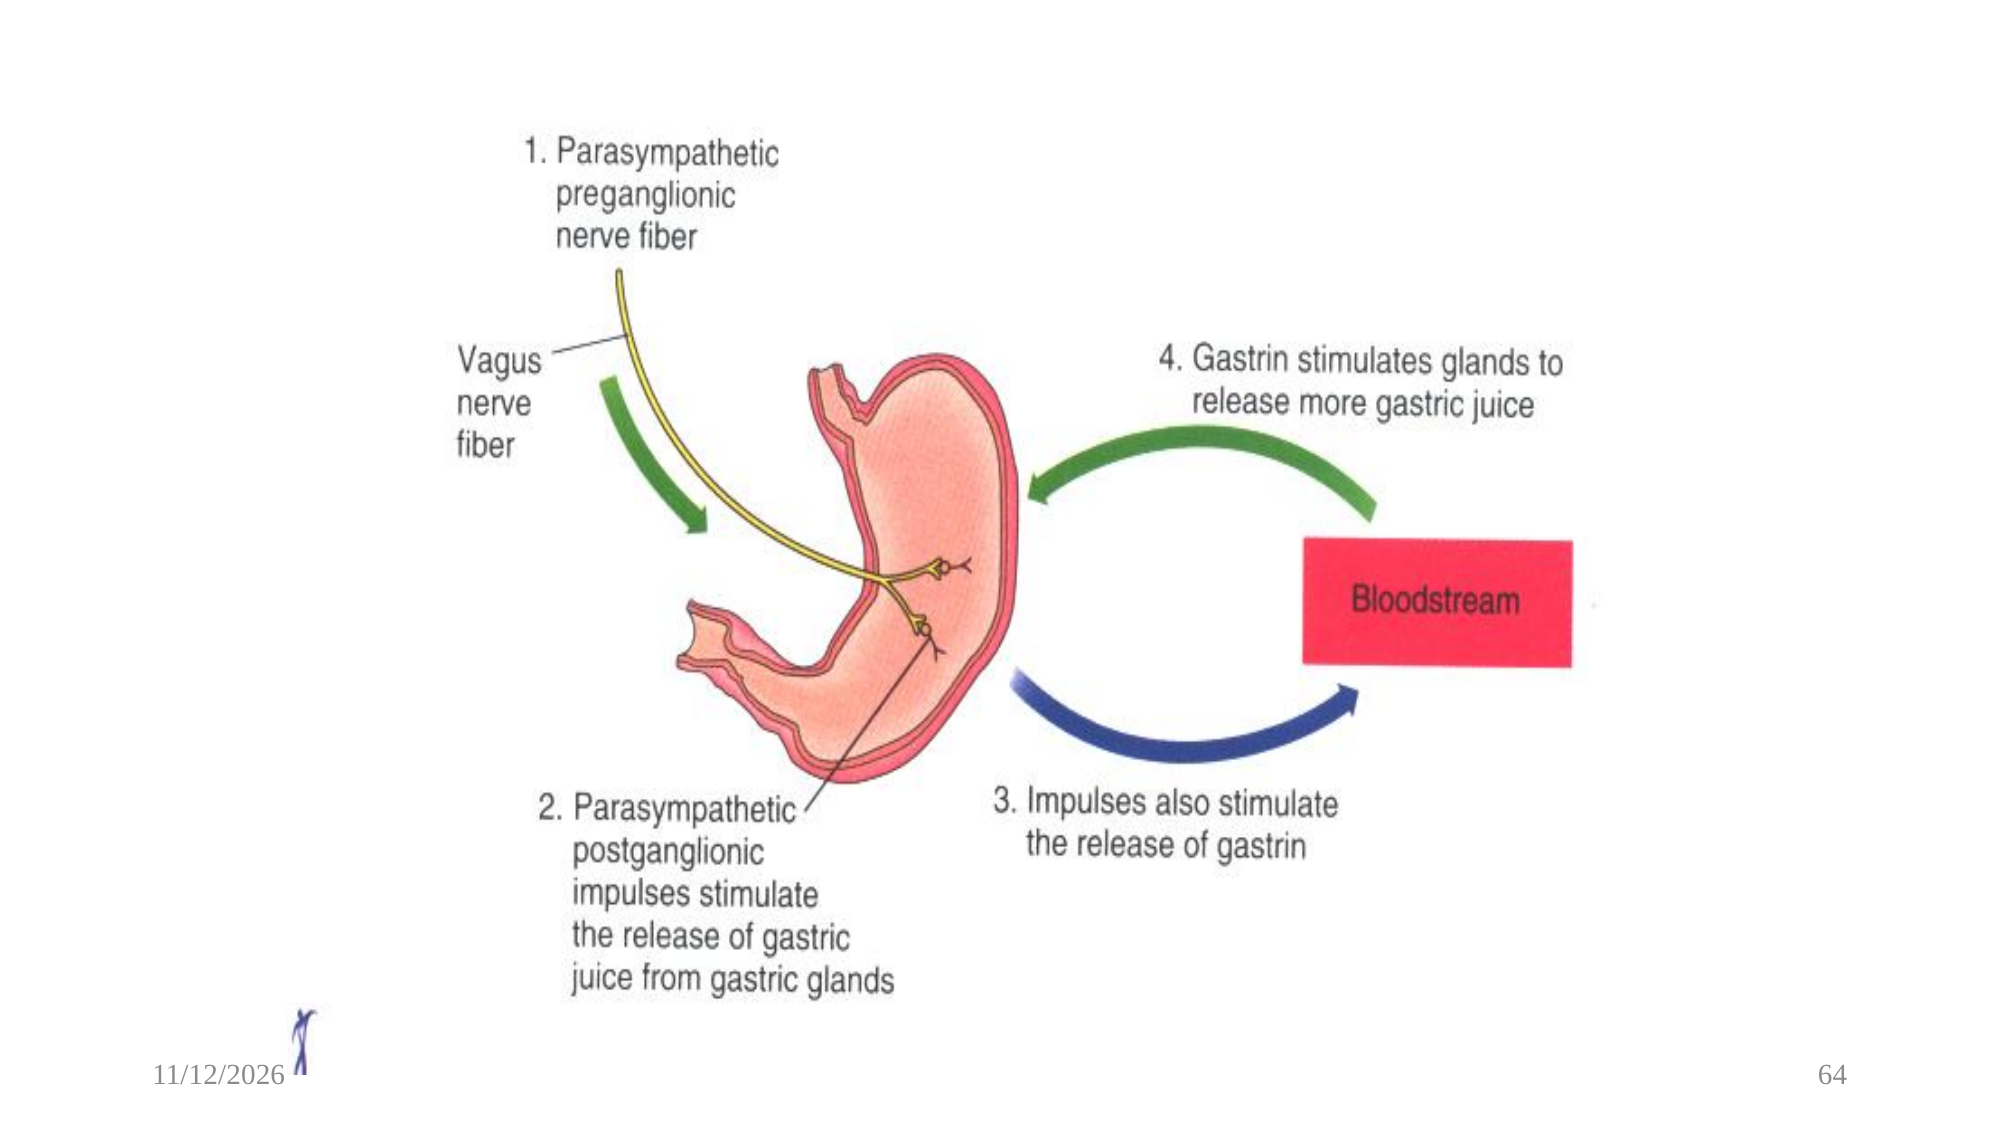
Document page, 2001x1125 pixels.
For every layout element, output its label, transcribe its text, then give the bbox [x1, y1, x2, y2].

picture [287, 74, 1675, 1075]
slide_number 64 [1412, 1042, 1863, 1103]
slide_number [137, 1042, 588, 1103]
